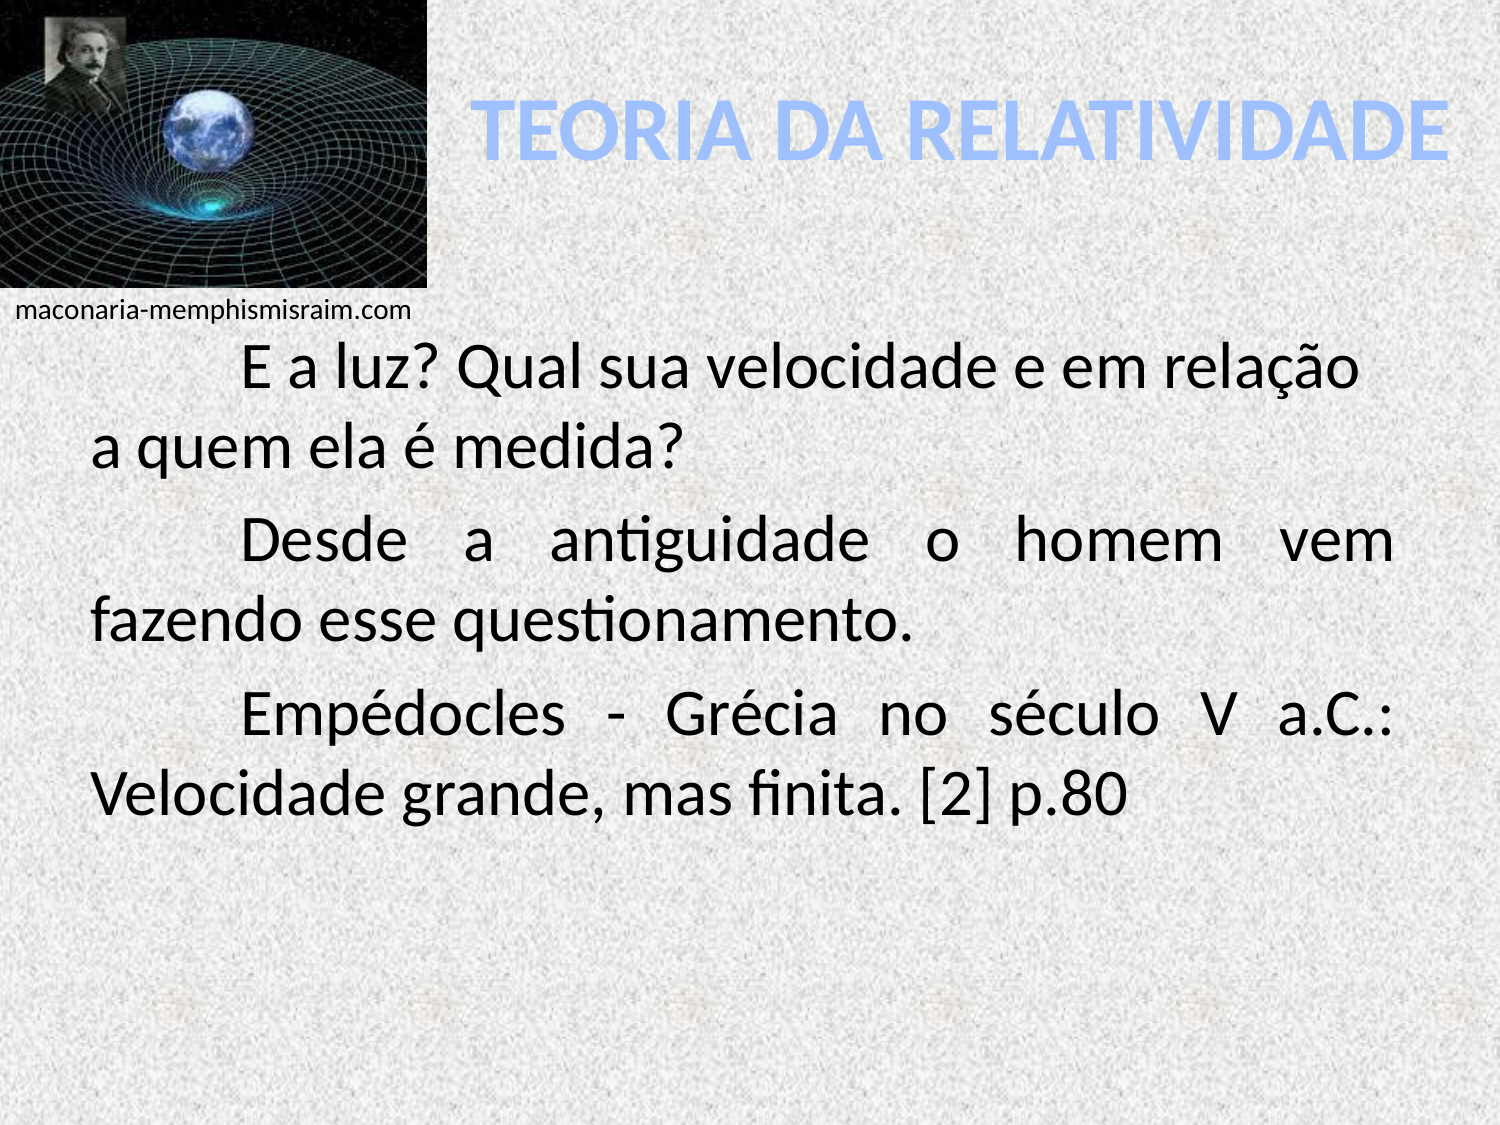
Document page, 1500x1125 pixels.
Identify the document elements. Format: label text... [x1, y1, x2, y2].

list E a luz? Qual sua velocidade e em relação a quem ela é medida? Desde a antiguidade o homem vem fazendo esse questionamento. Empédocles - Grécia no século V a.C.: Velocidade grande, mas finita. [2] p.80 [75, 314, 1412, 1005]
text_box TEORIA DA RELATIVIDADE [433, 61, 1489, 186]
text_box maconaria-memphismisraim.com [0, 283, 544, 378]
picture [0, 0, 1500, 1125]
